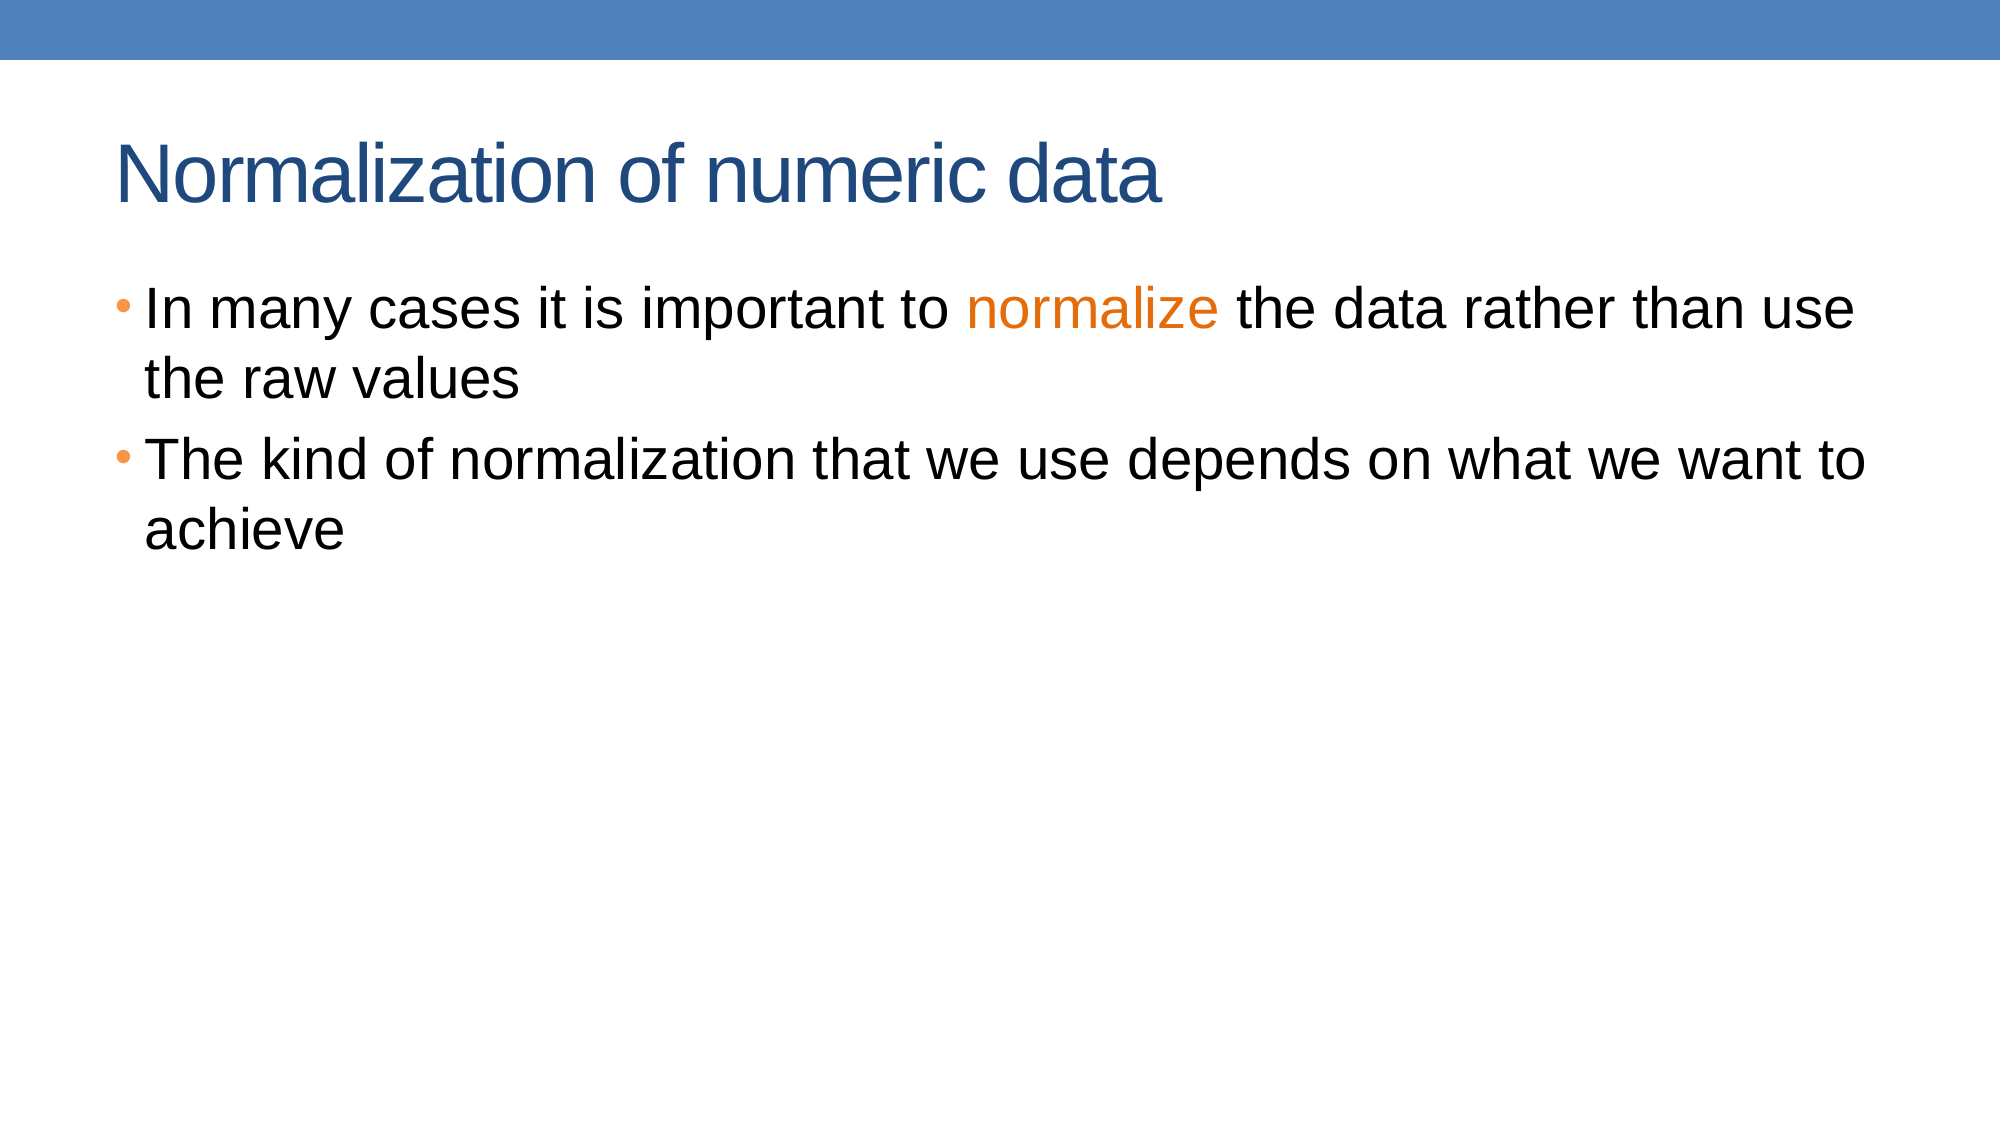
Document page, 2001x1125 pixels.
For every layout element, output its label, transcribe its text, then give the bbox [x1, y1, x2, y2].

title Normalization of numeric data [99, 87, 1900, 250]
list In many cases it is important to normalize the data rather than use the raw values The kind of normalization that we use depends on what we want to achieve [99, 262, 1900, 1063]
